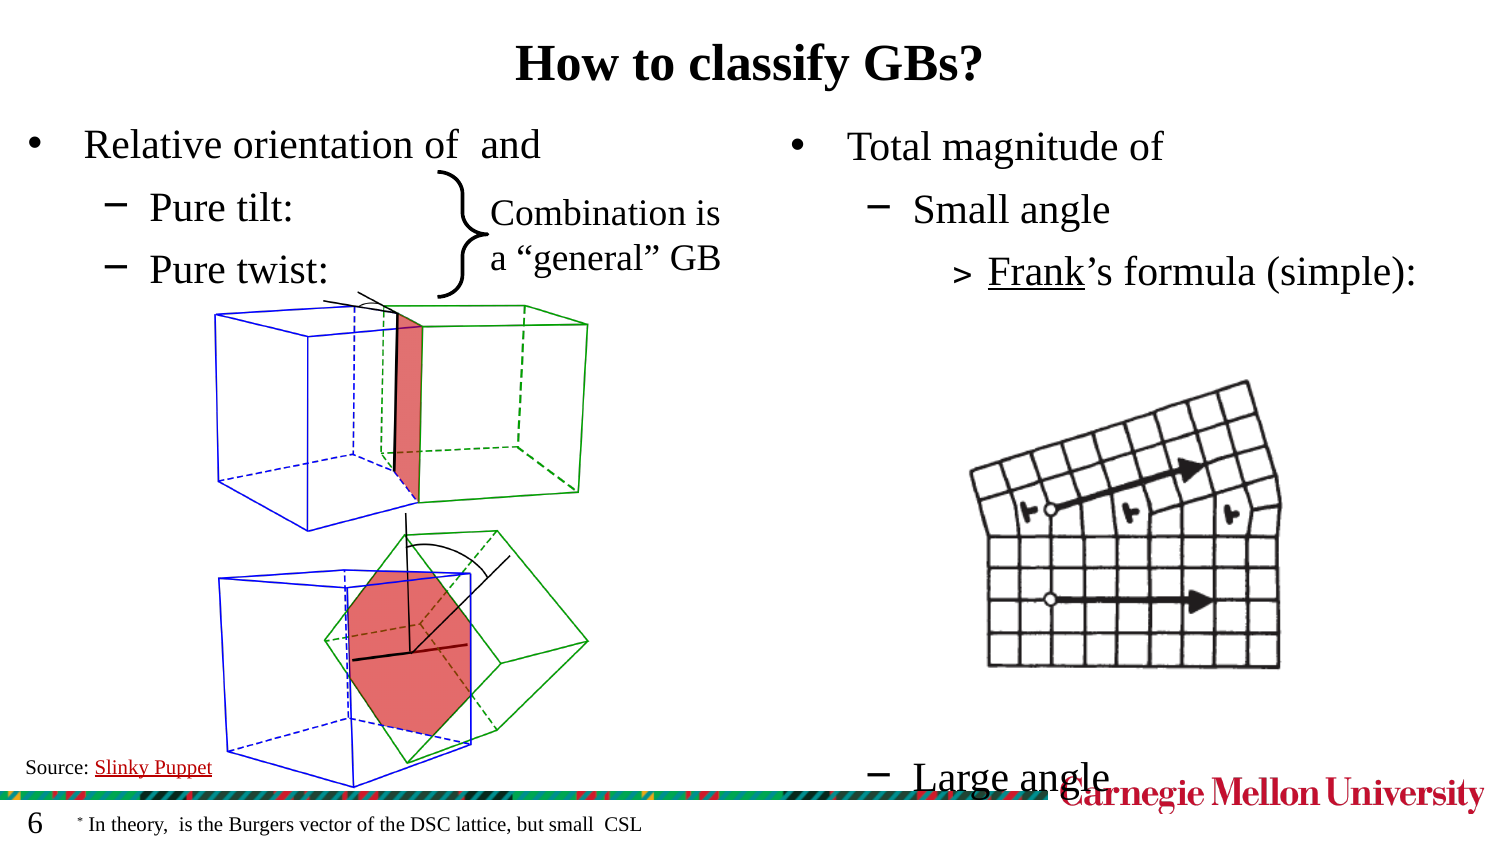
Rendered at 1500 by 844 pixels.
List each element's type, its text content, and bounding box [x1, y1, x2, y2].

picture [944, 370, 1318, 703]
picture [983, 791, 1048, 800]
text_box Source: Slinky Puppet [10, 745, 194, 786]
picture [0, 271, 975, 802]
picture [974, 791, 986, 798]
text_box [437, 171, 475, 270]
text_box Combination is a “general” GB [475, 180, 751, 286]
title How to classify GBs? [75, 9, 1425, 110]
